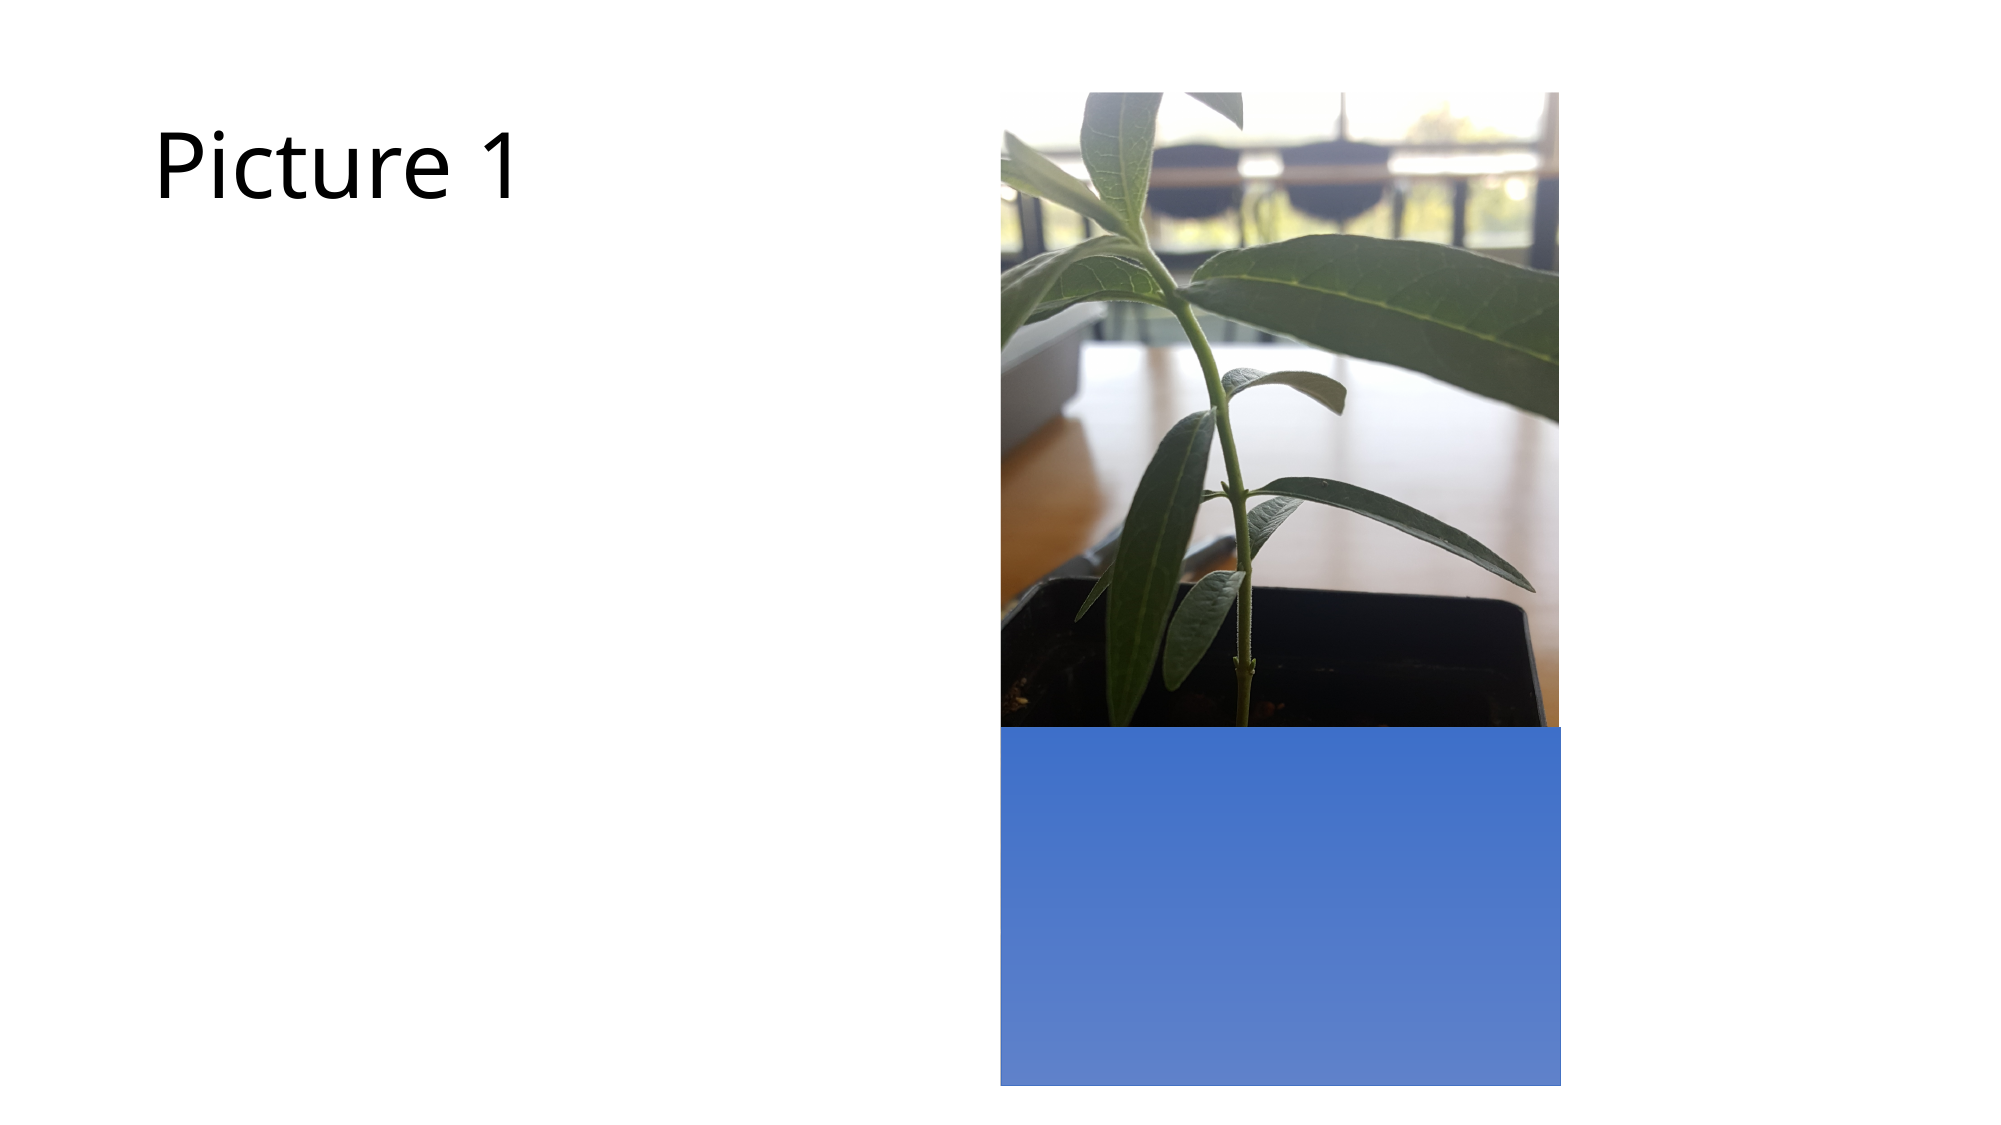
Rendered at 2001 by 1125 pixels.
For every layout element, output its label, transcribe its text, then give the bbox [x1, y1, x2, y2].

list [782, 309, 1776, 869]
text_box [1001, 869, 1561, 1086]
title Picture 1 [137, 59, 1863, 278]
picture [1001, 94, 1559, 309]
